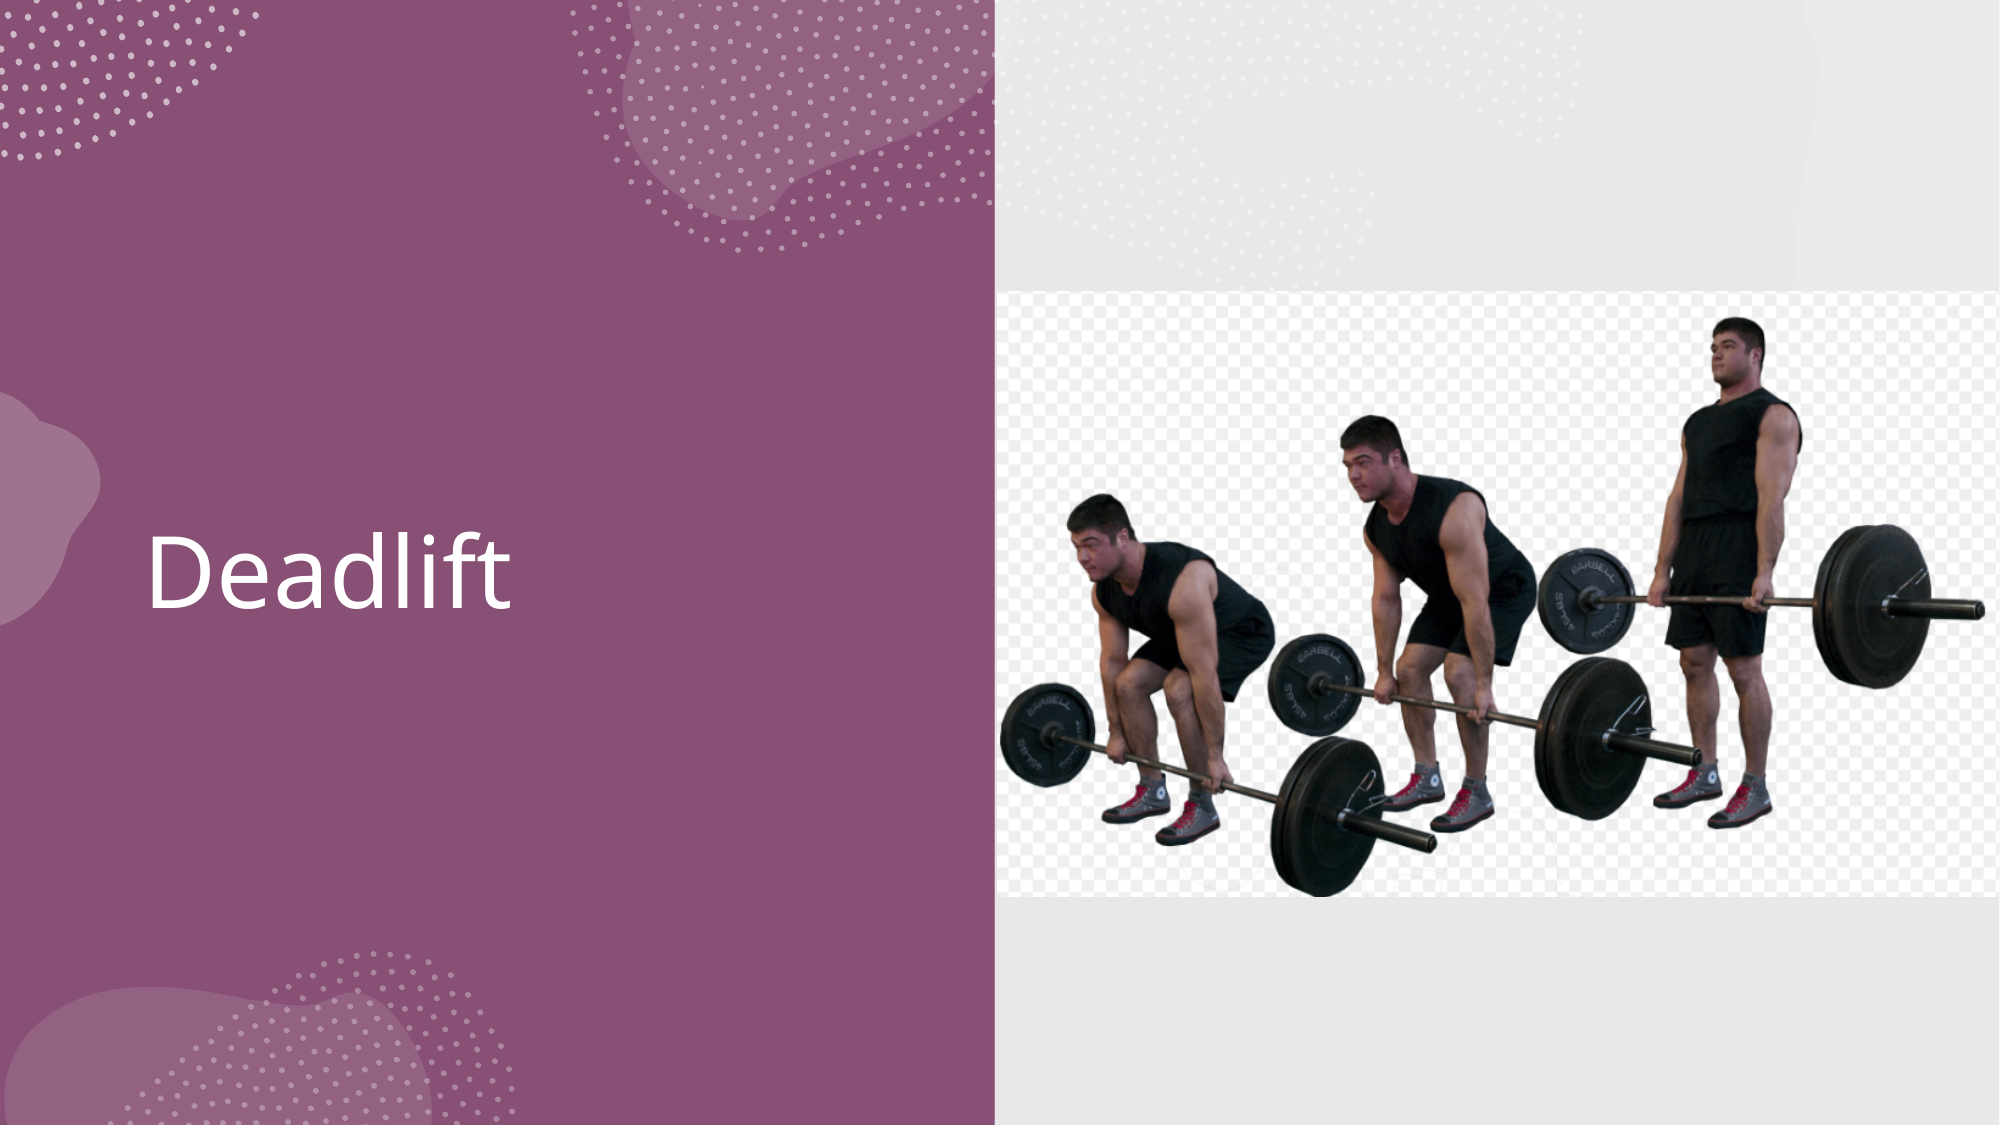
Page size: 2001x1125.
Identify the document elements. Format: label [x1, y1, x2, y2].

picture [996, 291, 2000, 897]
text_box [0, 0, 2000, 1125]
